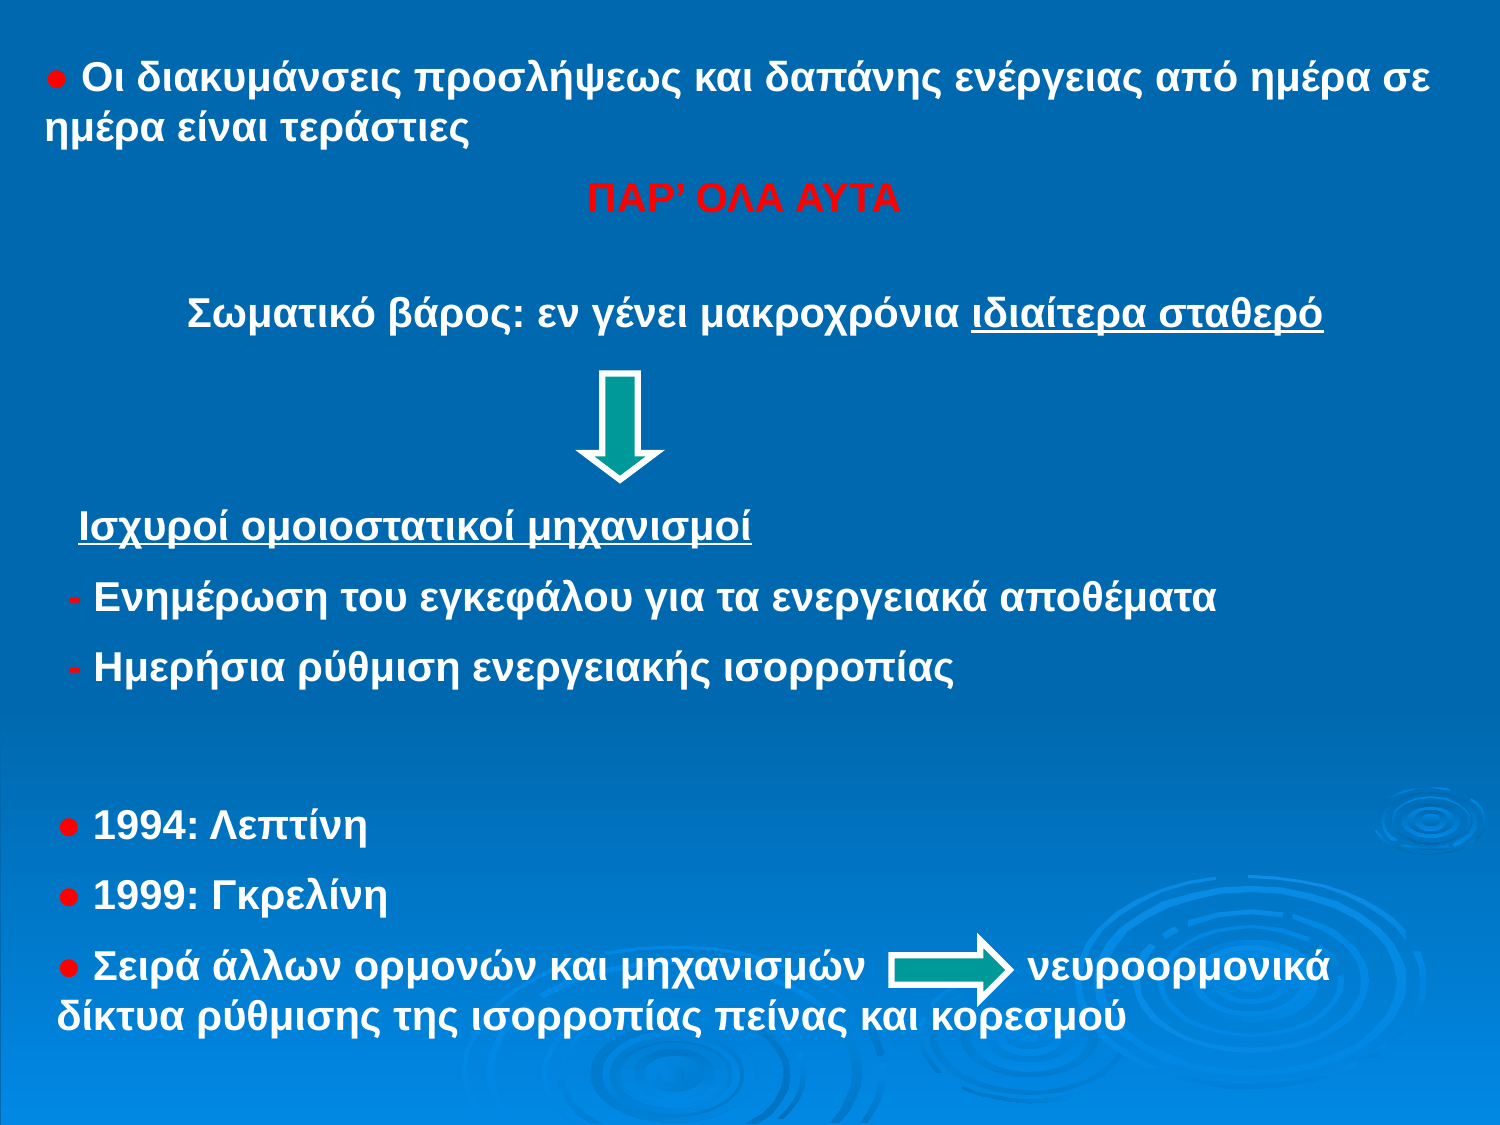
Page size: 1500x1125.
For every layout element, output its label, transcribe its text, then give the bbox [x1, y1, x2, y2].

text_box ● Οι διακυμάνσεις προσλήψεως και δαπάνης ενέργειας από ημέρα σε ημέρα είναι τεράστιες ΠΑΡ’ ΟΛΑ ΑΥΤΑ [29, 42, 1459, 229]
text_box [891, 940, 1010, 1000]
text_box ● 1999: Γκρελίνη [41, 860, 1436, 926]
text_box Ισχυροί ομοιοστατικοί μηχανισμοί - Ενημέρωση του εγκεφάλου για τα ενεργειακά αποθέματα - Ημερήσια ρύθμιση ενεργειακής ισορροπίας [53, 491, 1447, 698]
text_box [584, 373, 656, 480]
text_box Σωματικό βάρος: εν γένει μακροχρόνια ιδιαίτερα σταθερό [53, 278, 1447, 344]
text_box ● 1994: Λεπτίνη [41, 790, 1436, 855]
text_box ● Σειρά άλλων ορμονών και μηχανισμών νευροορμονικά δίκτυα ρύθμισης της ισορροπίας πείνας και κορεσμού [41, 931, 1436, 1047]
